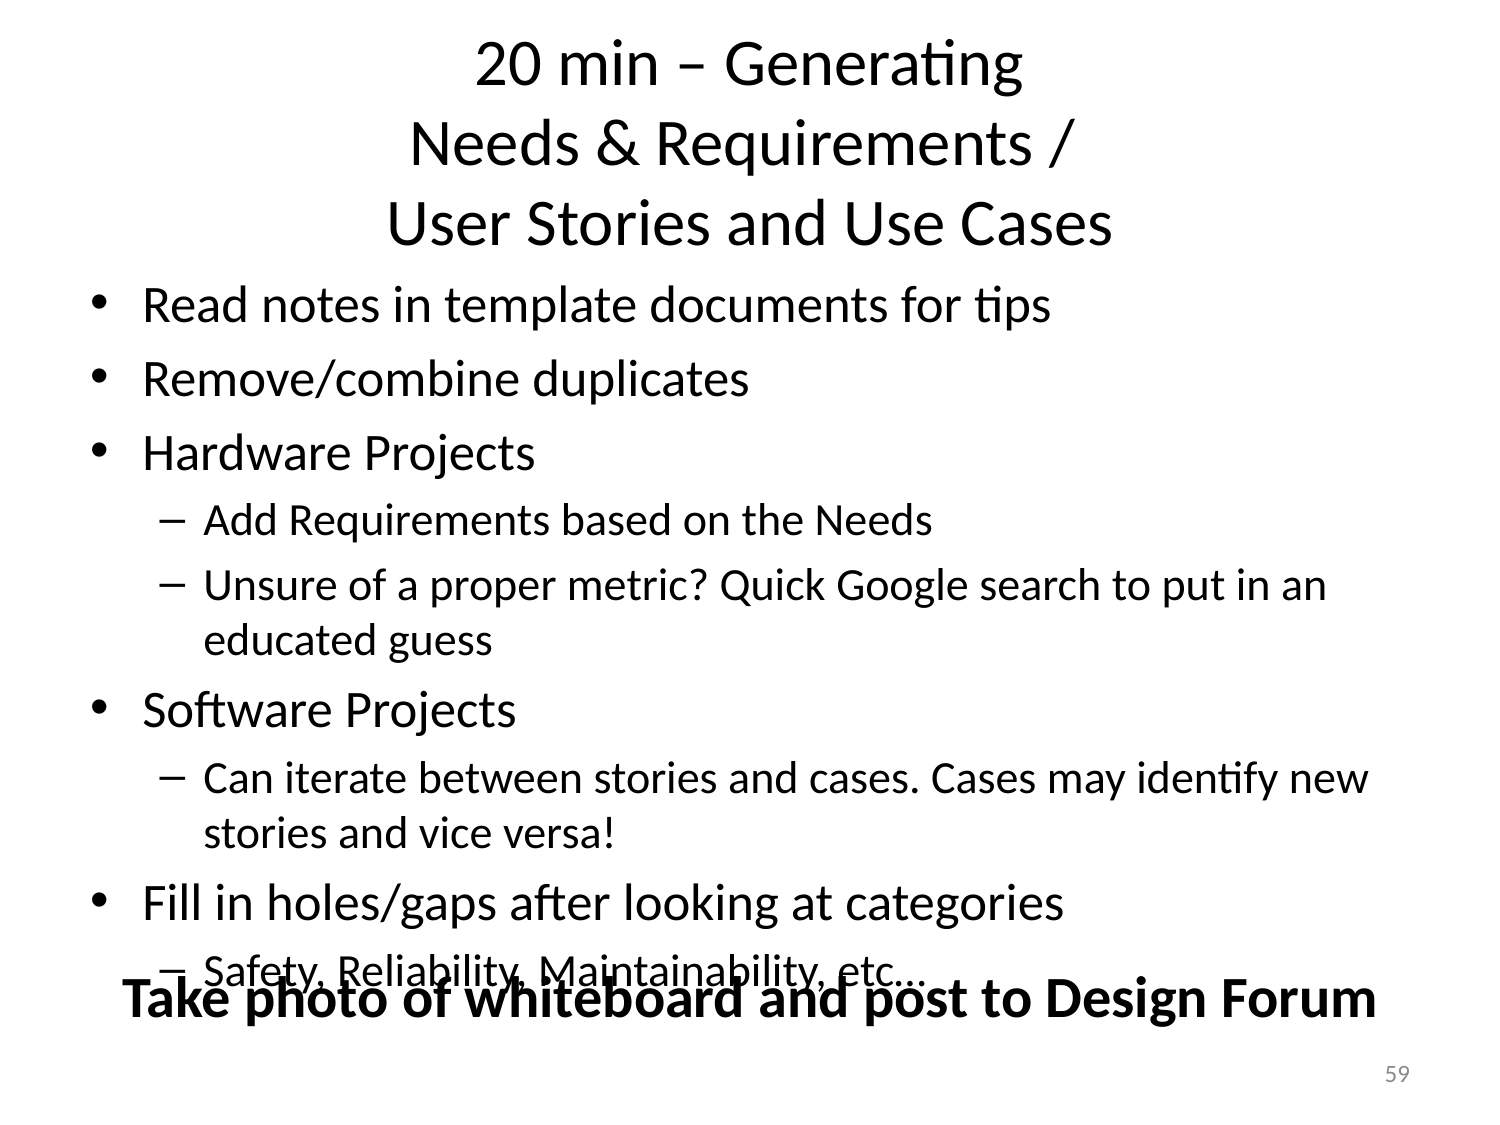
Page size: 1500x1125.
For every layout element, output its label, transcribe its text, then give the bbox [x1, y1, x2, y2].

list Read notes in template documents for tips Remove/combine duplicates Hardware Projects Add Requirements based on the Needs Unsure of a proper metric? Quick Google search to put in an educated guess Software Projects Can iterate between stories and cases. Cases may identify new stories and vice versa! Fill in holes/gaps after looking at categories Safety, Reliability, Maintainability, etc… [75, 262, 1425, 1005]
title 20 min – Generating Needs & Requirements / User Stories and Use Cases [75, 45, 1425, 233]
text_box Take photo of whiteboard and post to Design Forum [99, 951, 1400, 1037]
slide_number 59 [1074, 1042, 1425, 1103]
